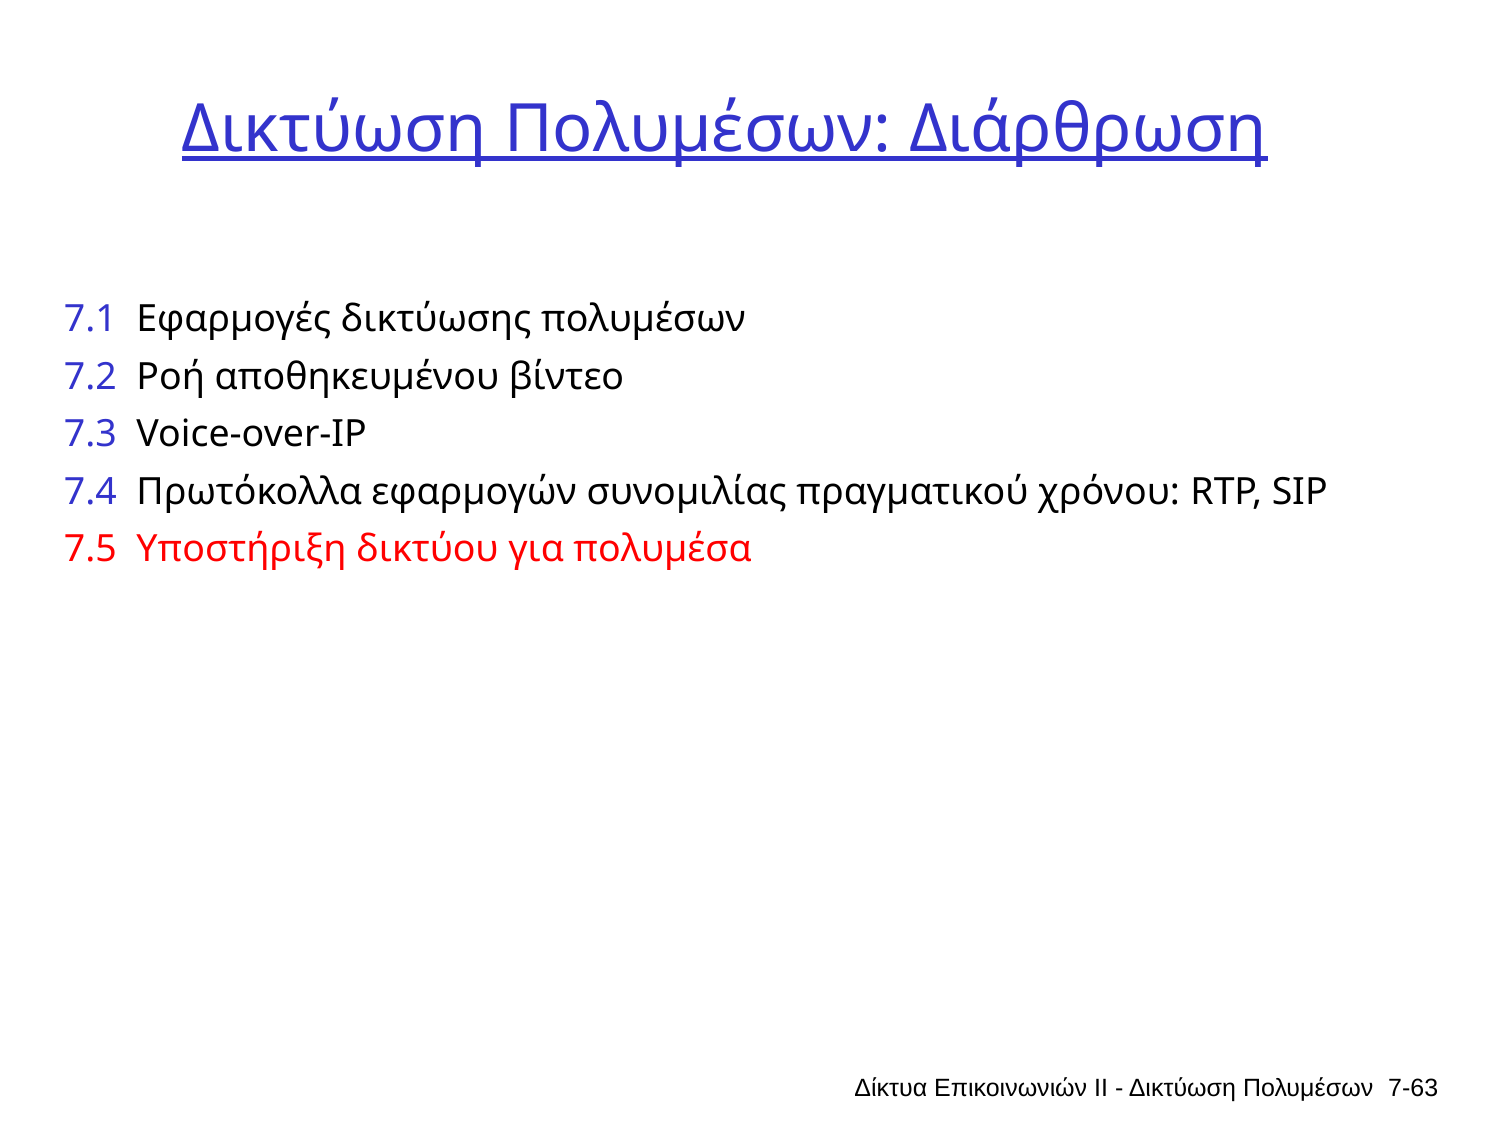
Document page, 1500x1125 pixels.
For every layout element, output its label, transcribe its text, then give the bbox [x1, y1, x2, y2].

text_box Δίκτυα Επικοινωνιών ΙΙ - Δικτύωση Πολυμέσων [681, 1063, 1342, 1125]
text_box 7-63 [1342, 1063, 1454, 1125]
text_box 7.1 Εφαρμογές δικτύωσης πολυμέσων 7.2 Ροή αποθηκευμένου βίντεο 7.3 Voice-over-IP 7.4 Πρωτόκολλα εφαρμογών συνομιλίας πραγματικού χρόνου: RTP, SIP 7.5 Υποστήριξη δικτύου για πολυμέσα [49, 286, 1451, 577]
text_box Δικτύωση Πολυμέσων: Διάρθρωση [87, 52, 1363, 196]
